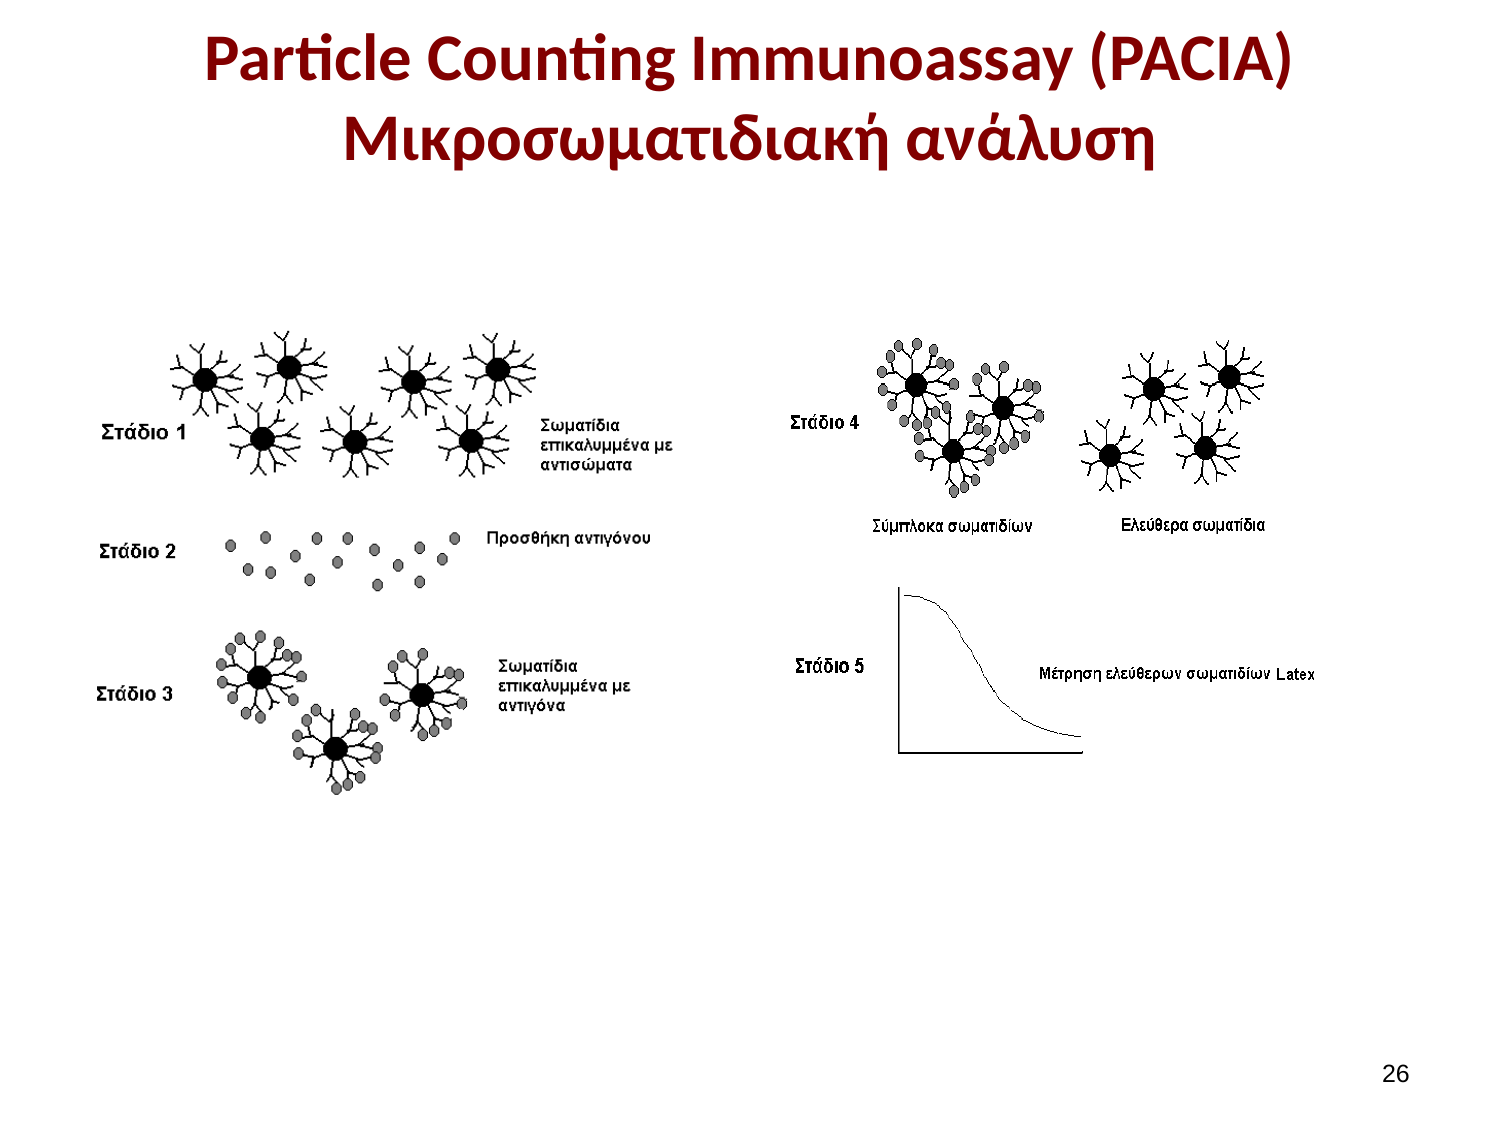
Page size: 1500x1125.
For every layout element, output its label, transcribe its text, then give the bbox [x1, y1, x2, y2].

slide_number 25 [1074, 1042, 1425, 1103]
title Particle Counting Immunoassay (PACIA) Mικροσωματιδιακή ανάλυση [0, 19, 1500, 169]
picture [95, 303, 687, 801]
picture [790, 328, 1350, 776]
